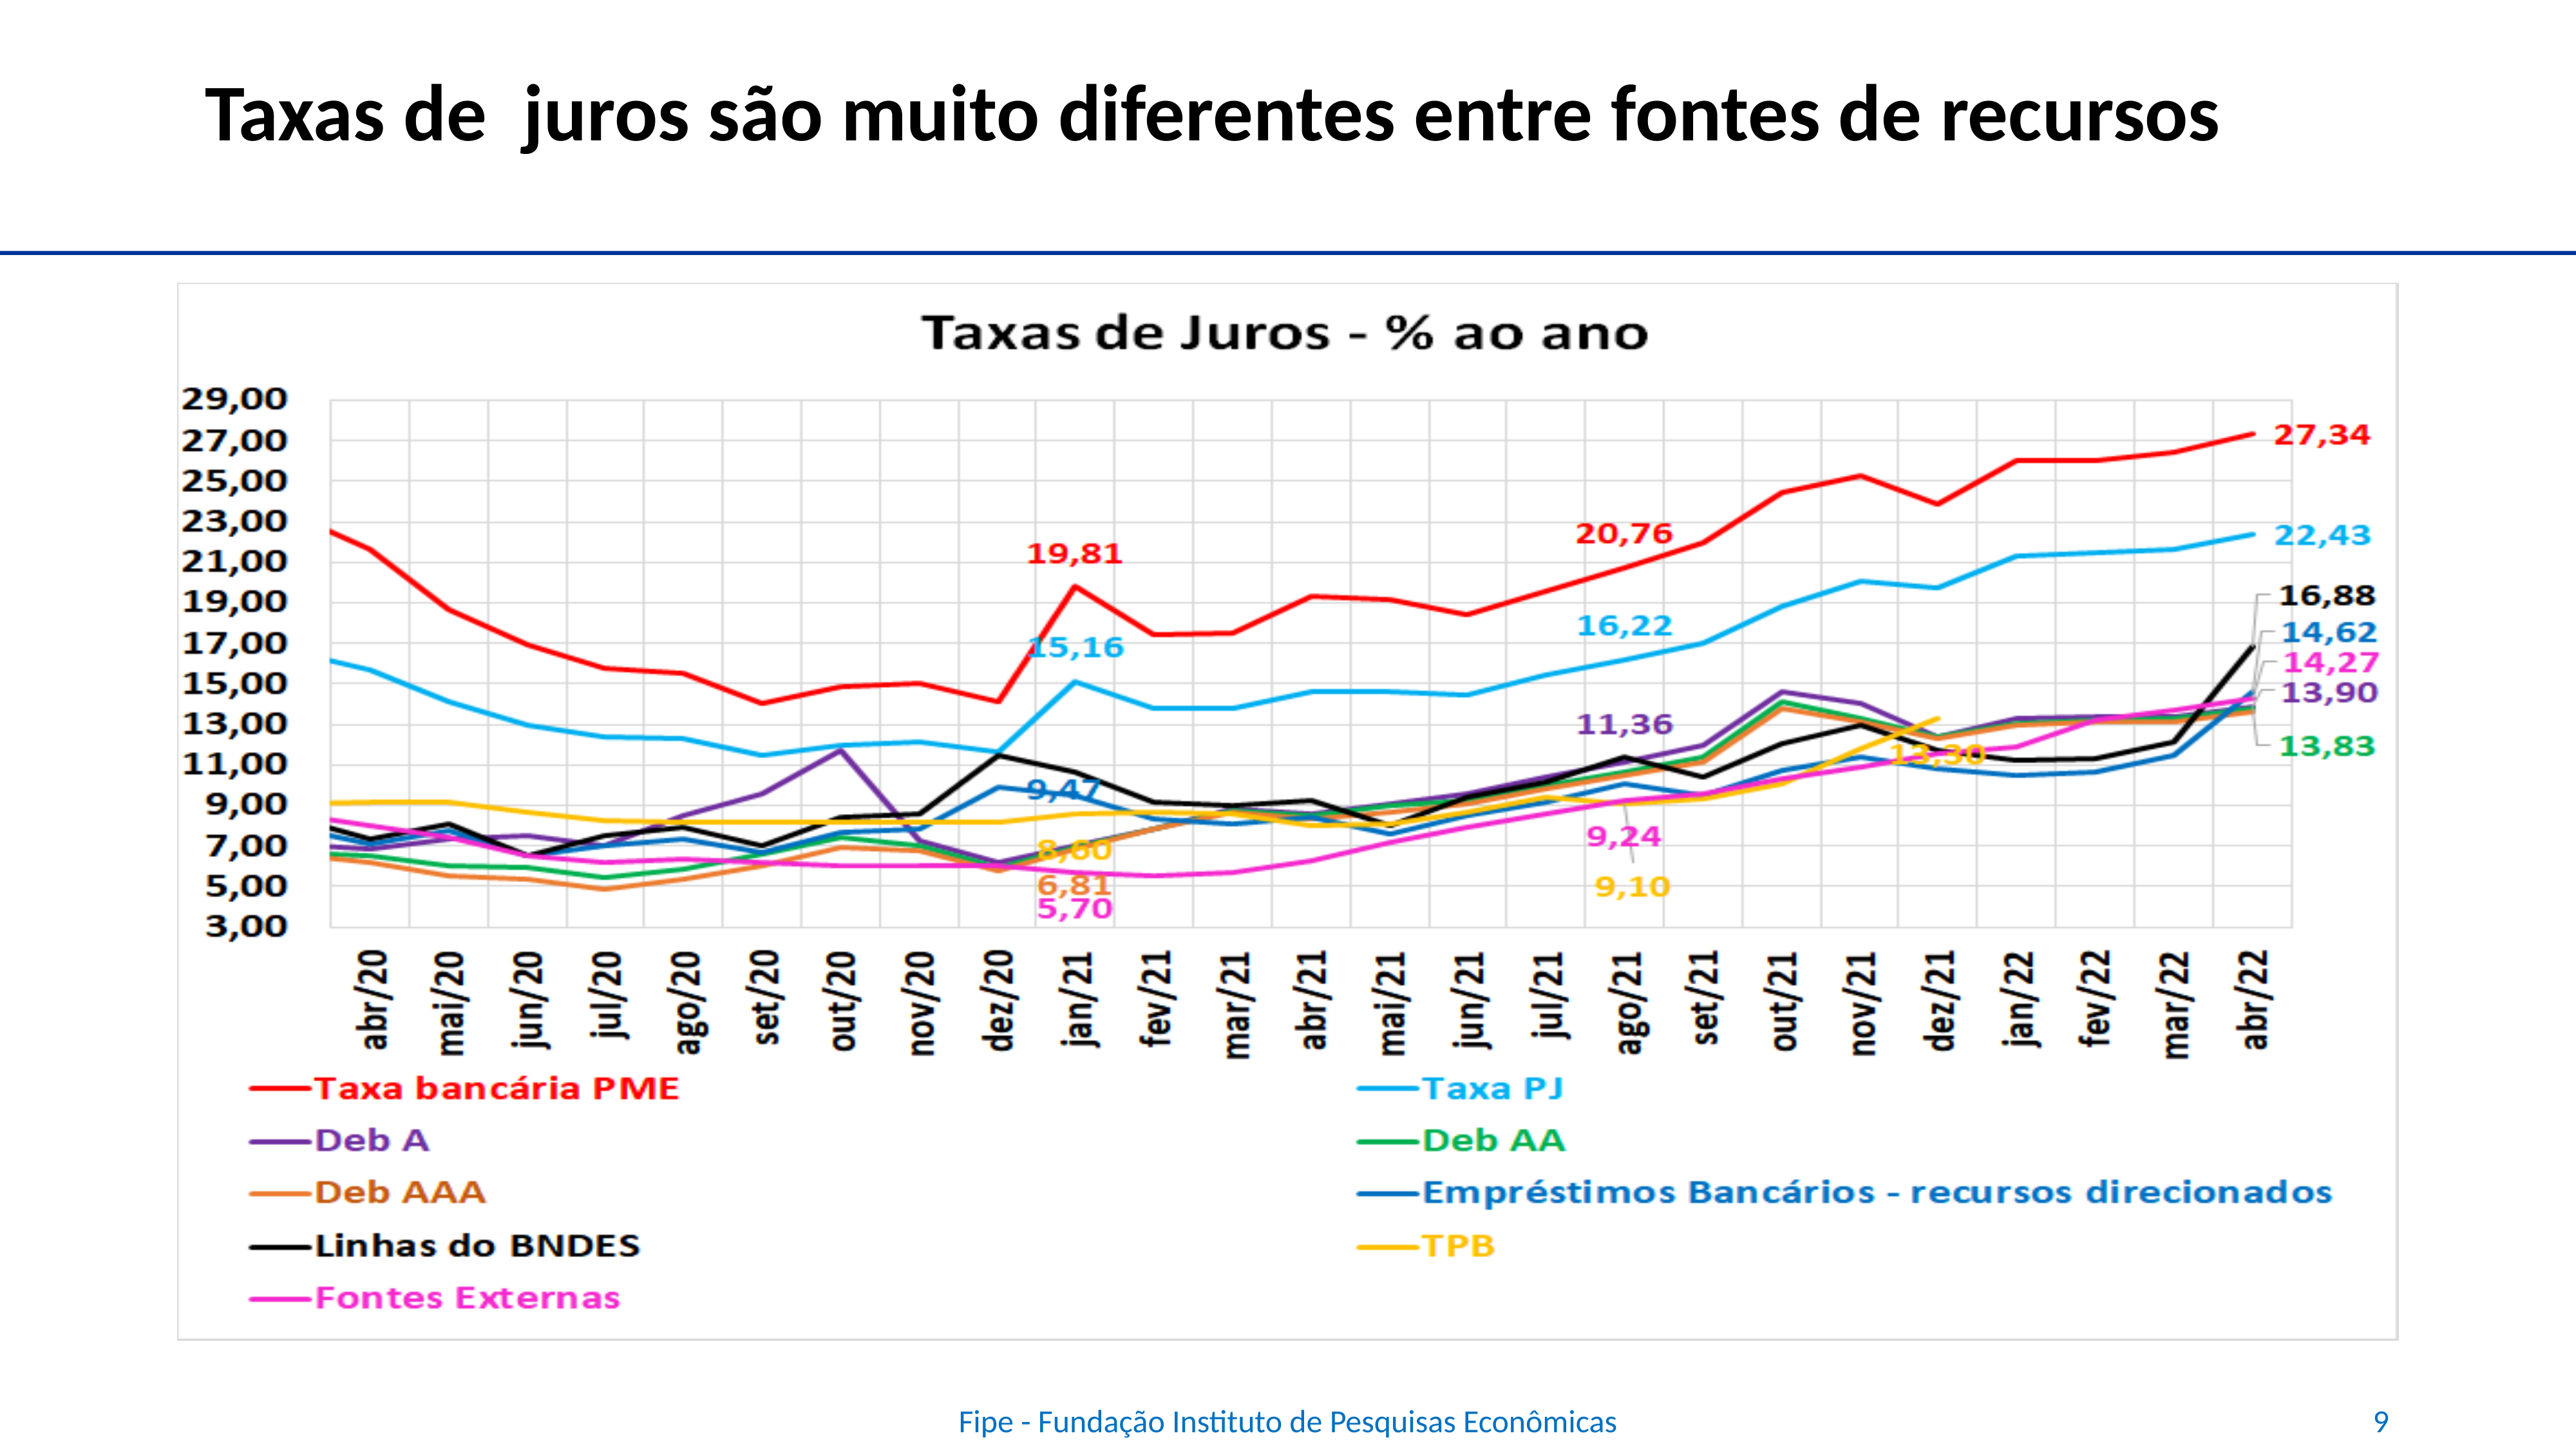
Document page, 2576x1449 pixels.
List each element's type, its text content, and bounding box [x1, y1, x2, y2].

text_box Fipe - Fundação Instituto de Pesquisas Econômicas [853, 1381, 1723, 1449]
title Taxas de juros são muito diferentes entre fontes de recursos [177, 0, 2399, 255]
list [176, 283, 2399, 1341]
text_box 9 [1819, 1381, 2399, 1449]
